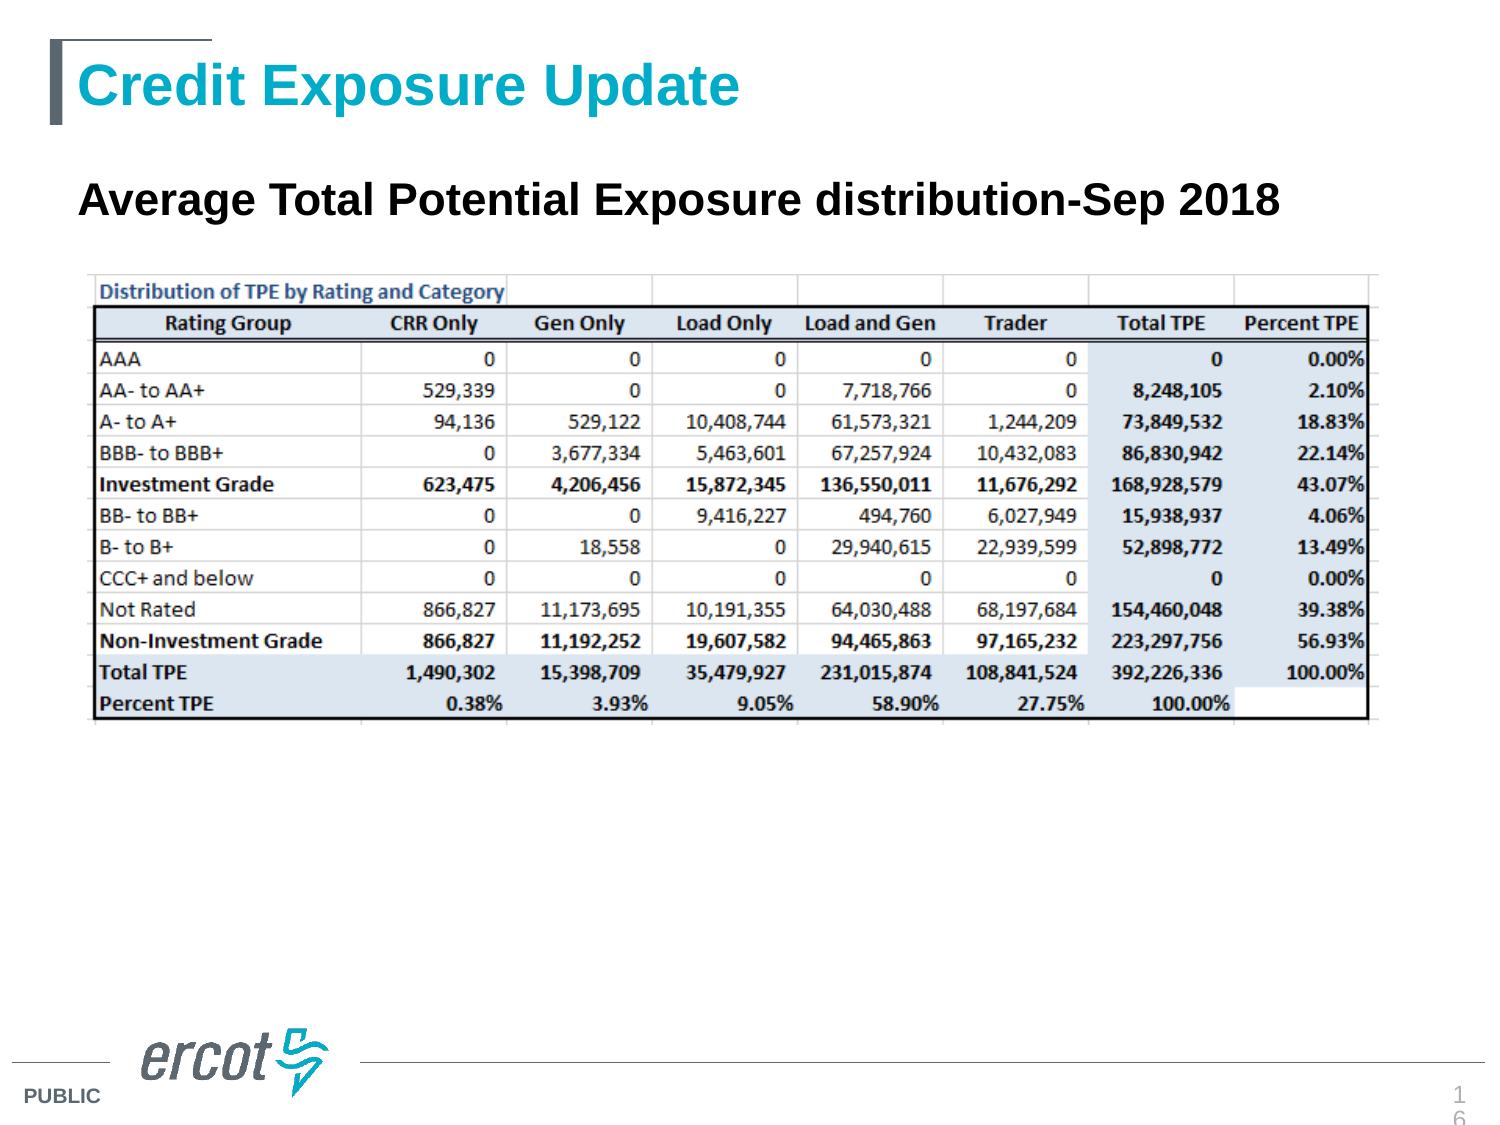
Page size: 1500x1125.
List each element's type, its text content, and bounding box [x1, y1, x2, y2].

picture [87, 274, 1379, 726]
slide_number 16 [1437, 1076, 1475, 1112]
title Credit Exposure Update [62, 39, 1438, 138]
picture [137, 1024, 332, 1100]
list Average Total Potential Exposure distribution-Sep 2018 [62, 162, 1463, 909]
